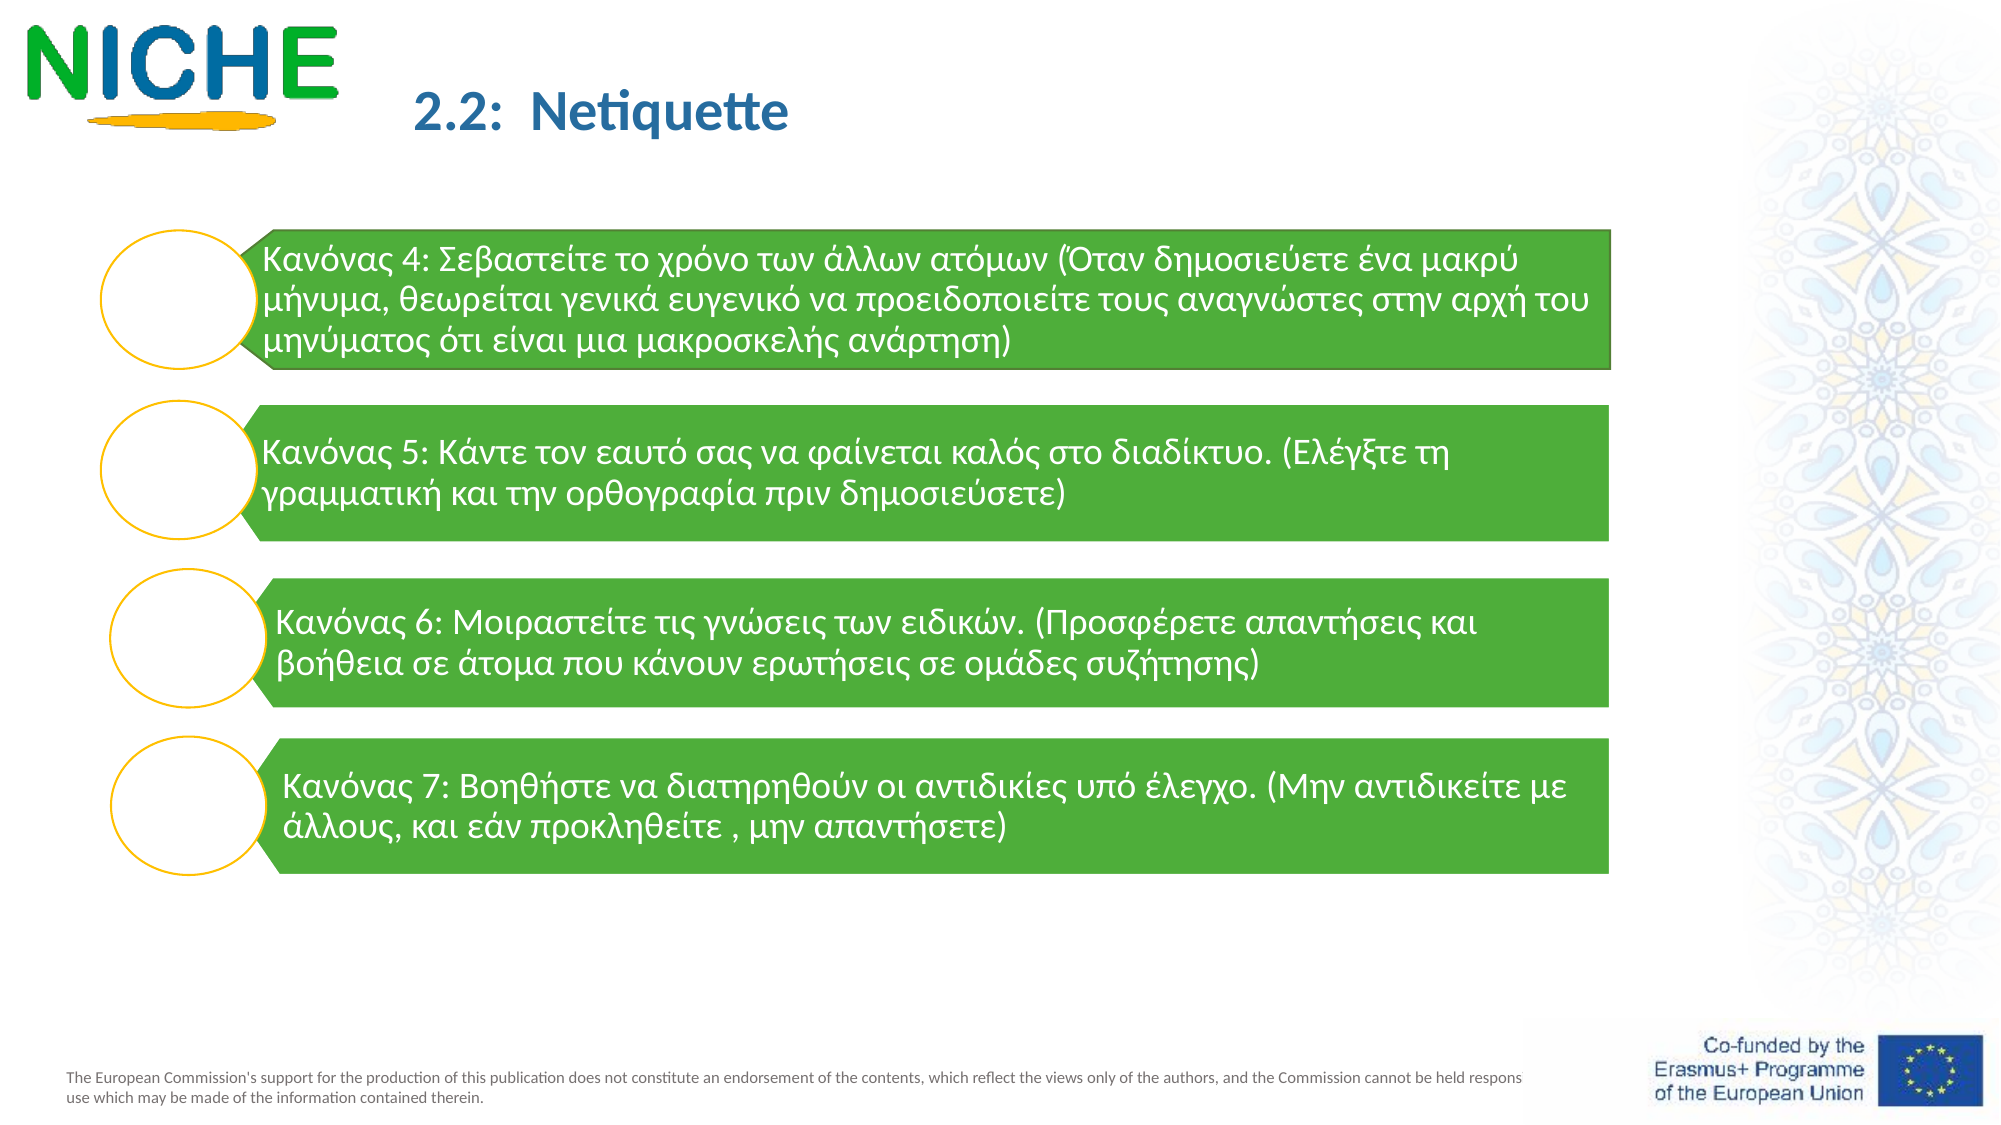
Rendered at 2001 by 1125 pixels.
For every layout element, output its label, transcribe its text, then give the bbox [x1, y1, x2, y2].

text_box 2.2: Netiquette [398, 54, 1000, 173]
text_box [109, 568, 268, 709]
text_box Κανόνας 7: Βοηθήστε να διατηρηθούν οι αντιδικίες υπό έλεγχο. (Μην αντιδικείτε με άλλους, και εάν προκληθείτε , μην απαντήσετε) [256, 736, 1612, 876]
text_box [99, 229, 258, 370]
text_box [99, 399, 258, 541]
picture [0, 0, 365, 145]
text_box Κανόνας 4: Σεβαστείτε το χρόνο των άλλων ατόμων (Όταν δημοσιεύετε ένα μακρύ μήνυμα, θεωρείται γενικά ευγενικό να προειδοποιείτε τους αναγνώστες στην αρχή του μηνύματος ότι είναι μια μακροσκελής ανάρτηση) [240, 229, 1612, 370]
text_box Κανόνας 6: Μοιραστείτε τις γνώσεις των ειδικών. (Προσφέρετε απαντήσεις και βοήθεια σε άτομα που κάνουν ερωτήσεις σε ομάδες συζήτησης) [251, 576, 1611, 710]
text_box Κανόνας 5: Κάντε τον εαυτό σας να φαίνεται καλός στο διαδίκτυο. (Ελέγξτε τη γραμματική και την ορθογραφία πριν δημοσιεύσετε) [239, 402, 1611, 544]
picture [1523, 1018, 1999, 1125]
text_box [109, 735, 268, 877]
